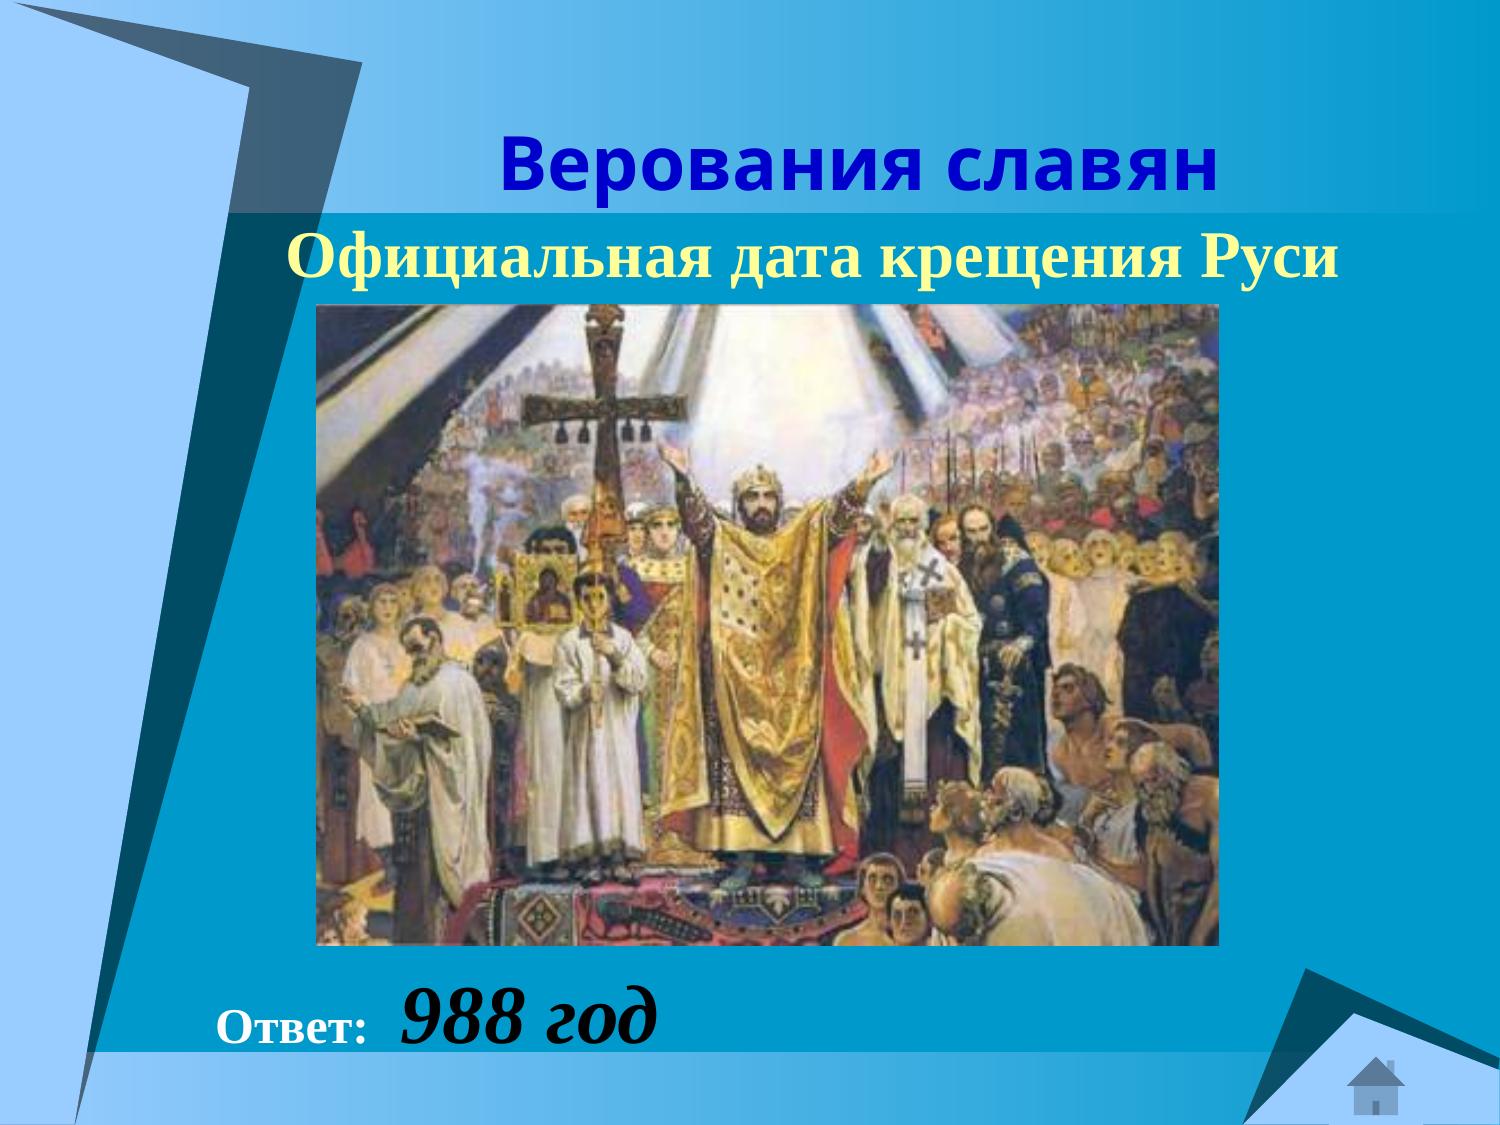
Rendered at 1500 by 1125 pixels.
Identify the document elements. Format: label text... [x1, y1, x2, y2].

title Верования славян [442, 54, 1348, 210]
text_box [1328, 1046, 1424, 1125]
list Ответ: 988 год [147, 952, 1500, 1095]
list Официальная дата крещения Руси [222, 210, 1416, 849]
picture [317, 305, 1218, 945]
